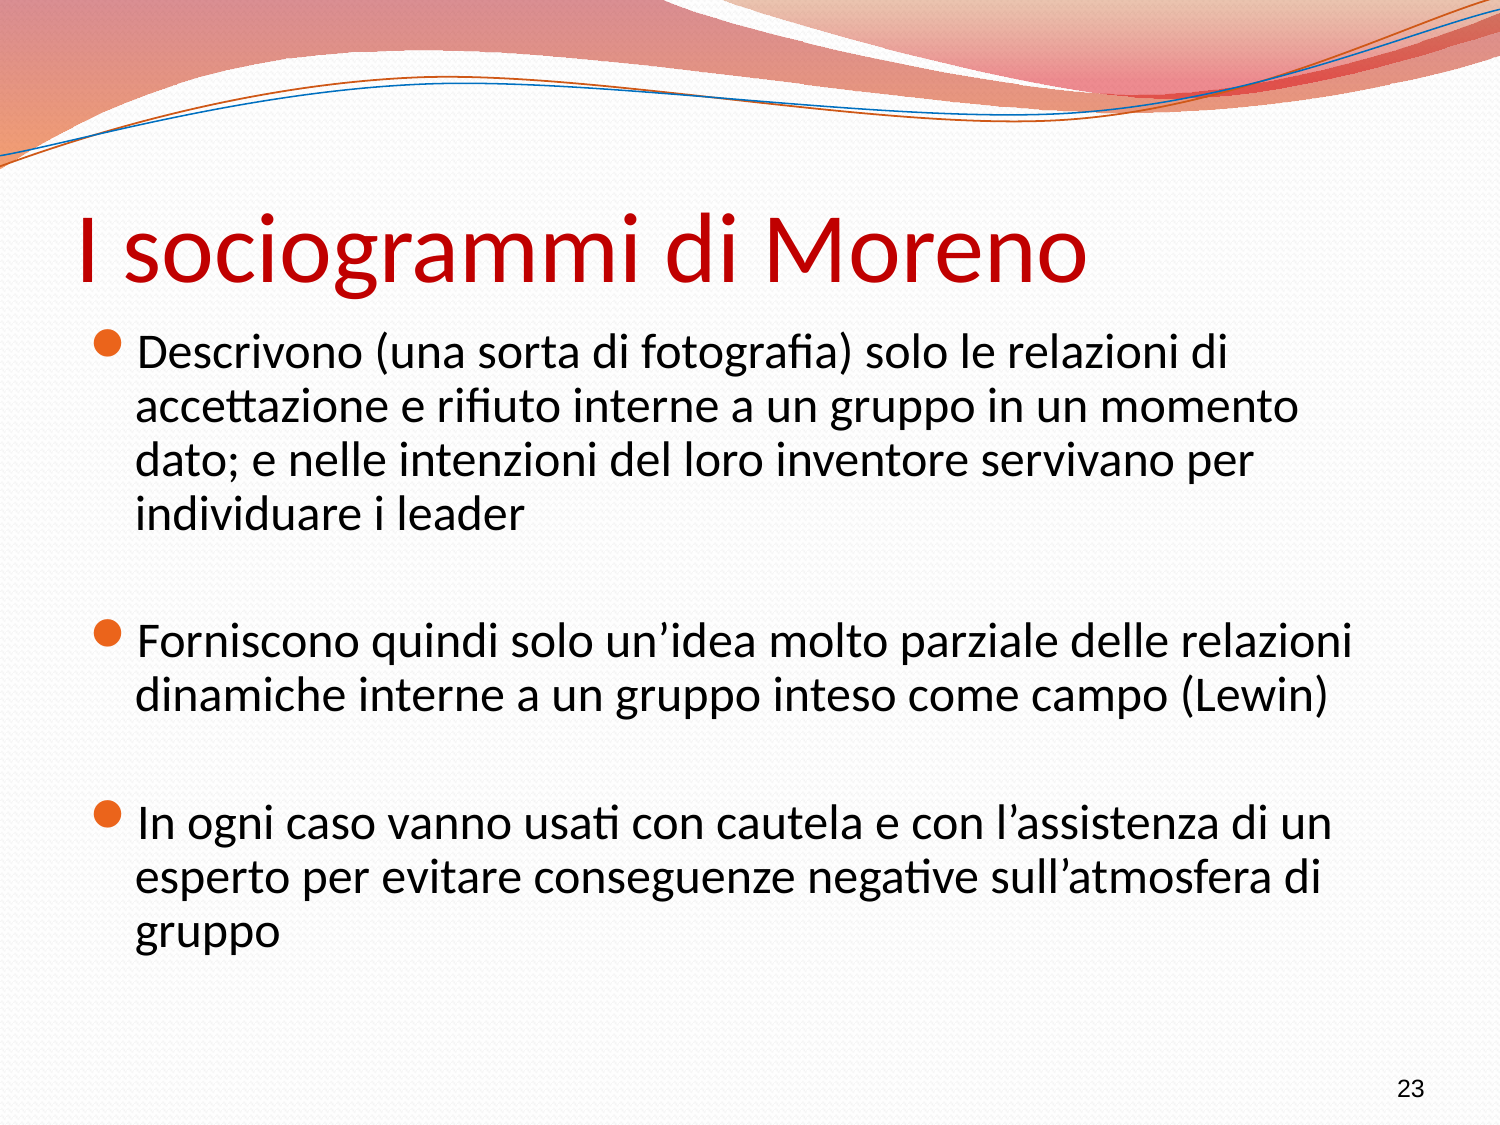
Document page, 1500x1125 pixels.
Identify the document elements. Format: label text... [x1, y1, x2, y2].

slide_number 23 [1299, 1042, 1425, 1103]
title I sociogrammi di Moreno [75, 115, 1425, 303]
list Descrivono (una sorta di fotografia) solo le relazioni di accettazione e rifiuto interne a un gruppo in un momento dato; e nelle intenzioni del loro inventore servivano per individuare i leader Forniscono quindi solo un’idea molto parziale delle relazioni dinamiche interne a un gruppo inteso come campo (Lewin) In ogni caso vanno usati con cautela e con l’assistenza di un esperto per evitare conseguenze negative sull’atmosfera di gruppo [75, 317, 1425, 1038]
